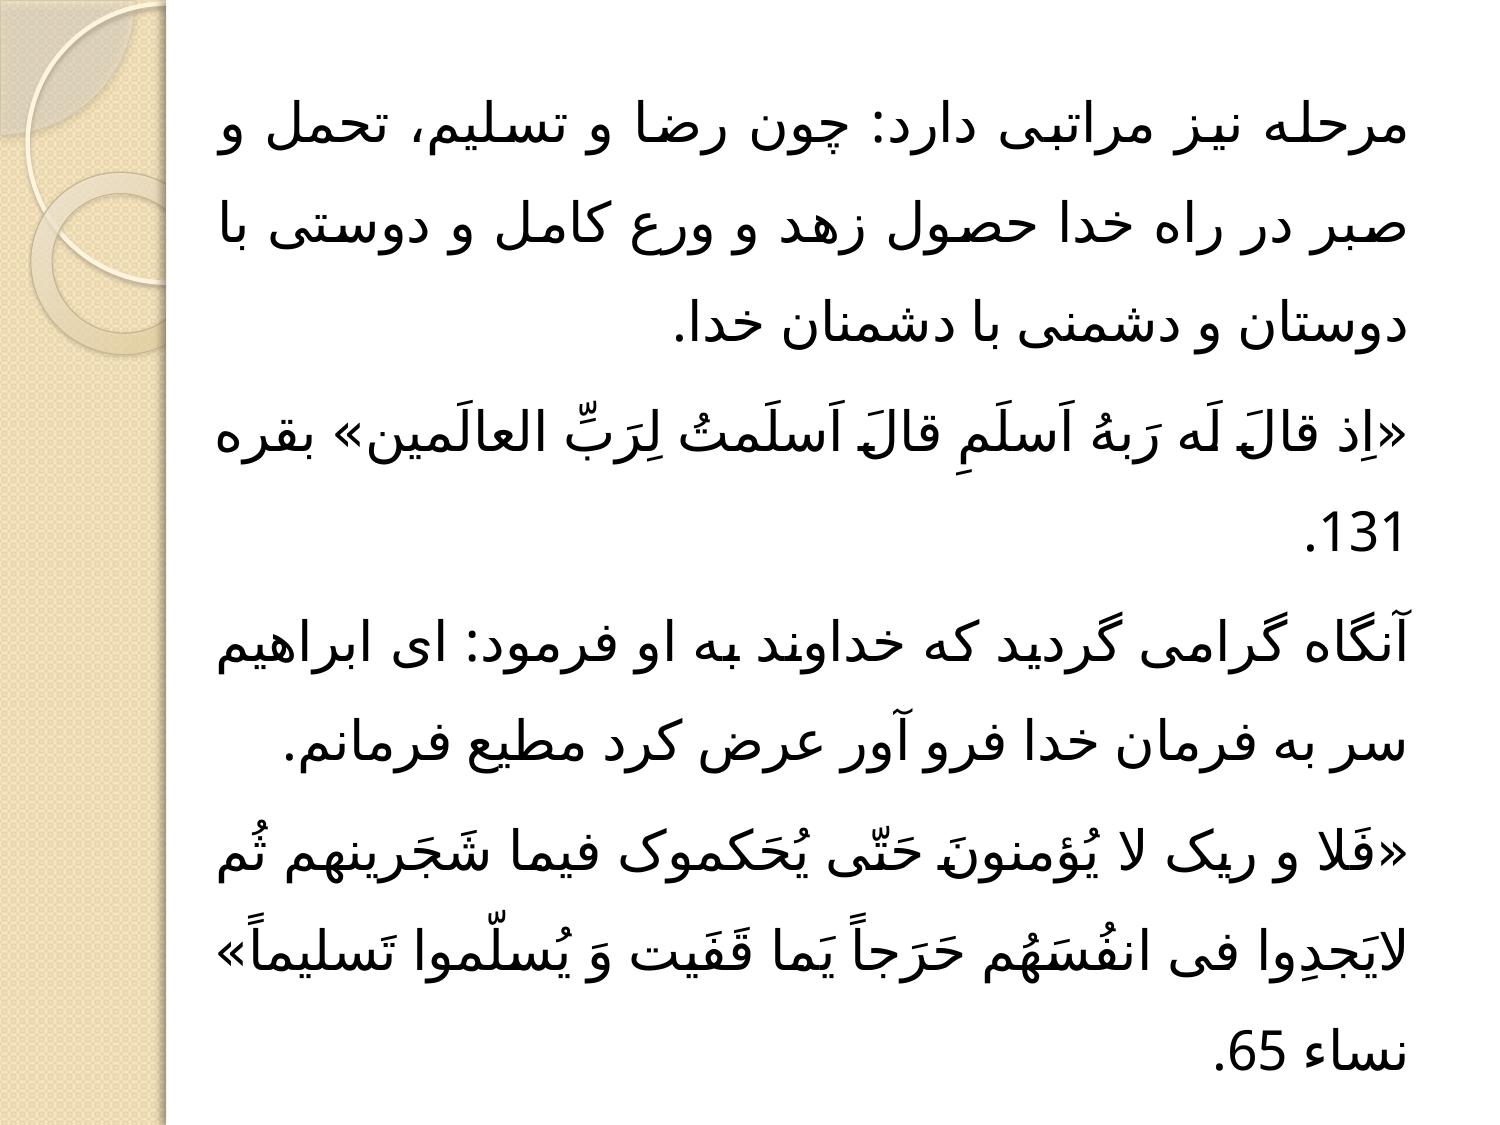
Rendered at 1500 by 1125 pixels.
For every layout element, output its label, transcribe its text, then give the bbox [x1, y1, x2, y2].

list مرحله نیز مراتبی دارد: چون رضا و تسلیم، تحمل و صبر در راه خدا حصول زهد و ورع کامل و دوستی با دوستان و دشمنی با دشمنان خدا. «اِذ قالَ لَه رَبهُ اَسلَمِ قالَ اَسلَمتُ لِرَبِّ العالَمین» بقره 131. آنگاه گرامی گردید که خداوند به او فرمود: ای ابراهیم سر به فرمان خدا فرو آور عرض کرد مطیع فرمانم. «فَلا و ریک لا یُؤمنونَ حَتّی یُحَکموک فیما شَجَرینهم ثُم لایَجدِوا فی انفُسَهُم حَرَجاً یَما قَفَیت وَ یُسلّموا تَسلیماً» نساء 65. [199, 46, 1425, 1090]
